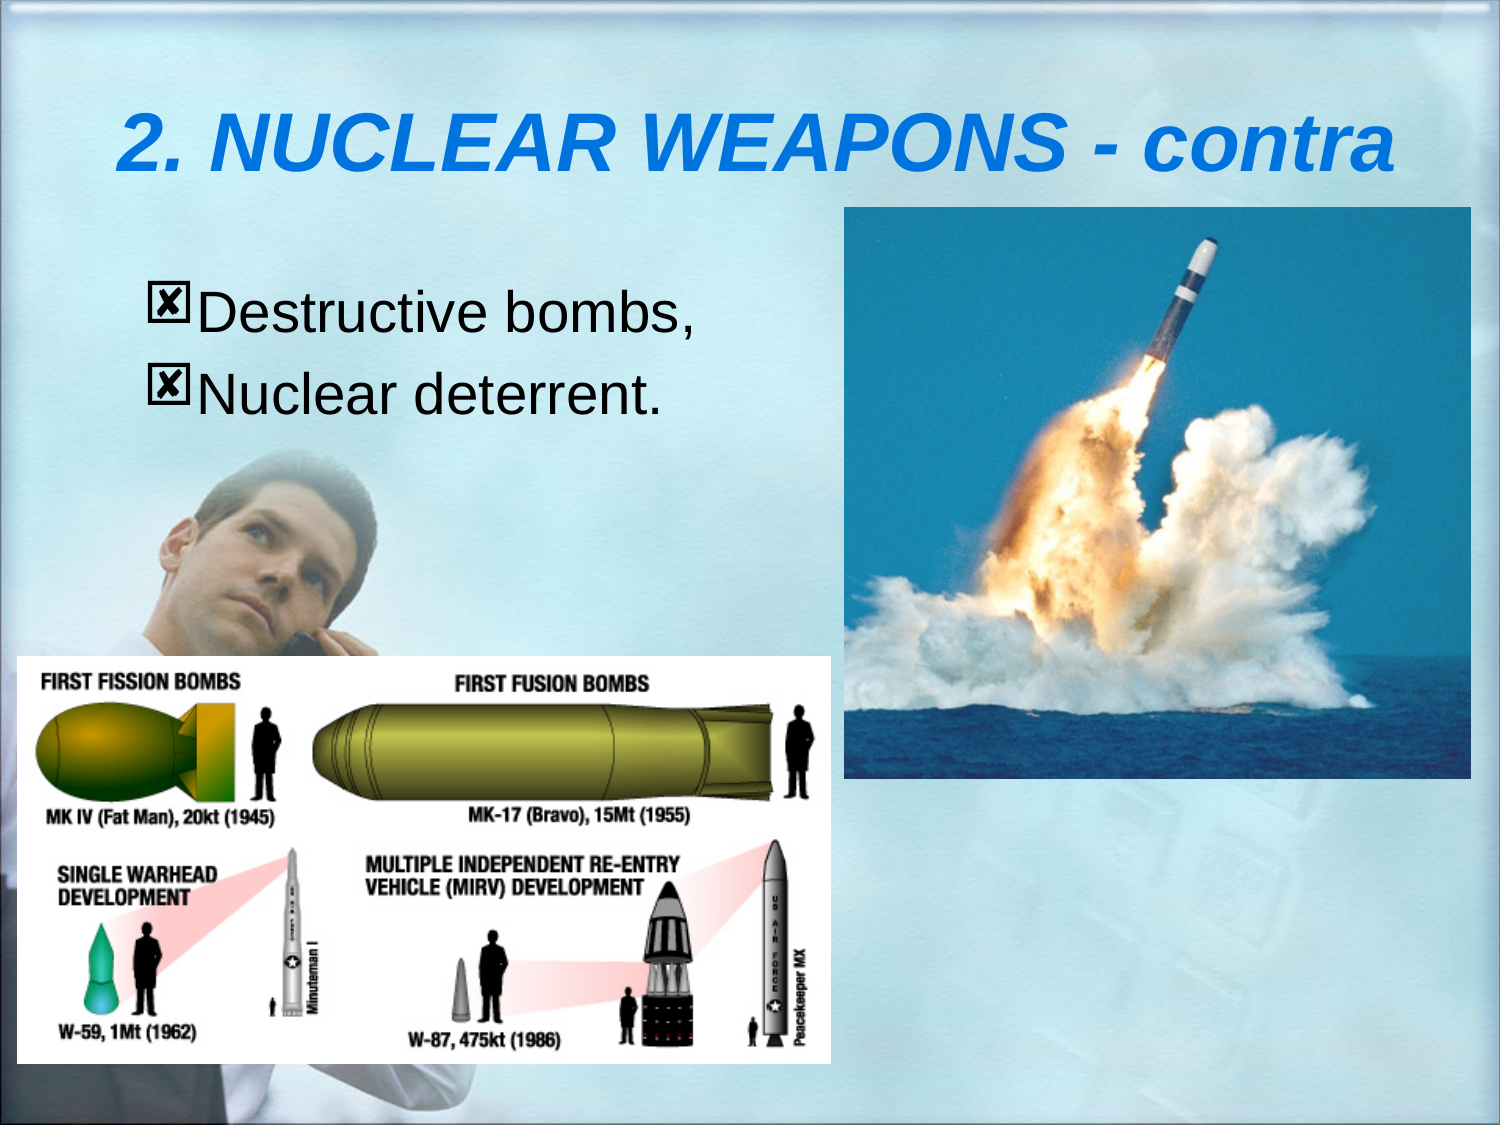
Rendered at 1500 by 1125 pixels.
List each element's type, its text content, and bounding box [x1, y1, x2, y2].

list Destructive bombs, Nuclear deterrent. [53, 267, 1459, 1010]
title 2. NUCLEAR WEAPONS - contra [53, 44, 1462, 232]
picture [0, 0, 1500, 1125]
